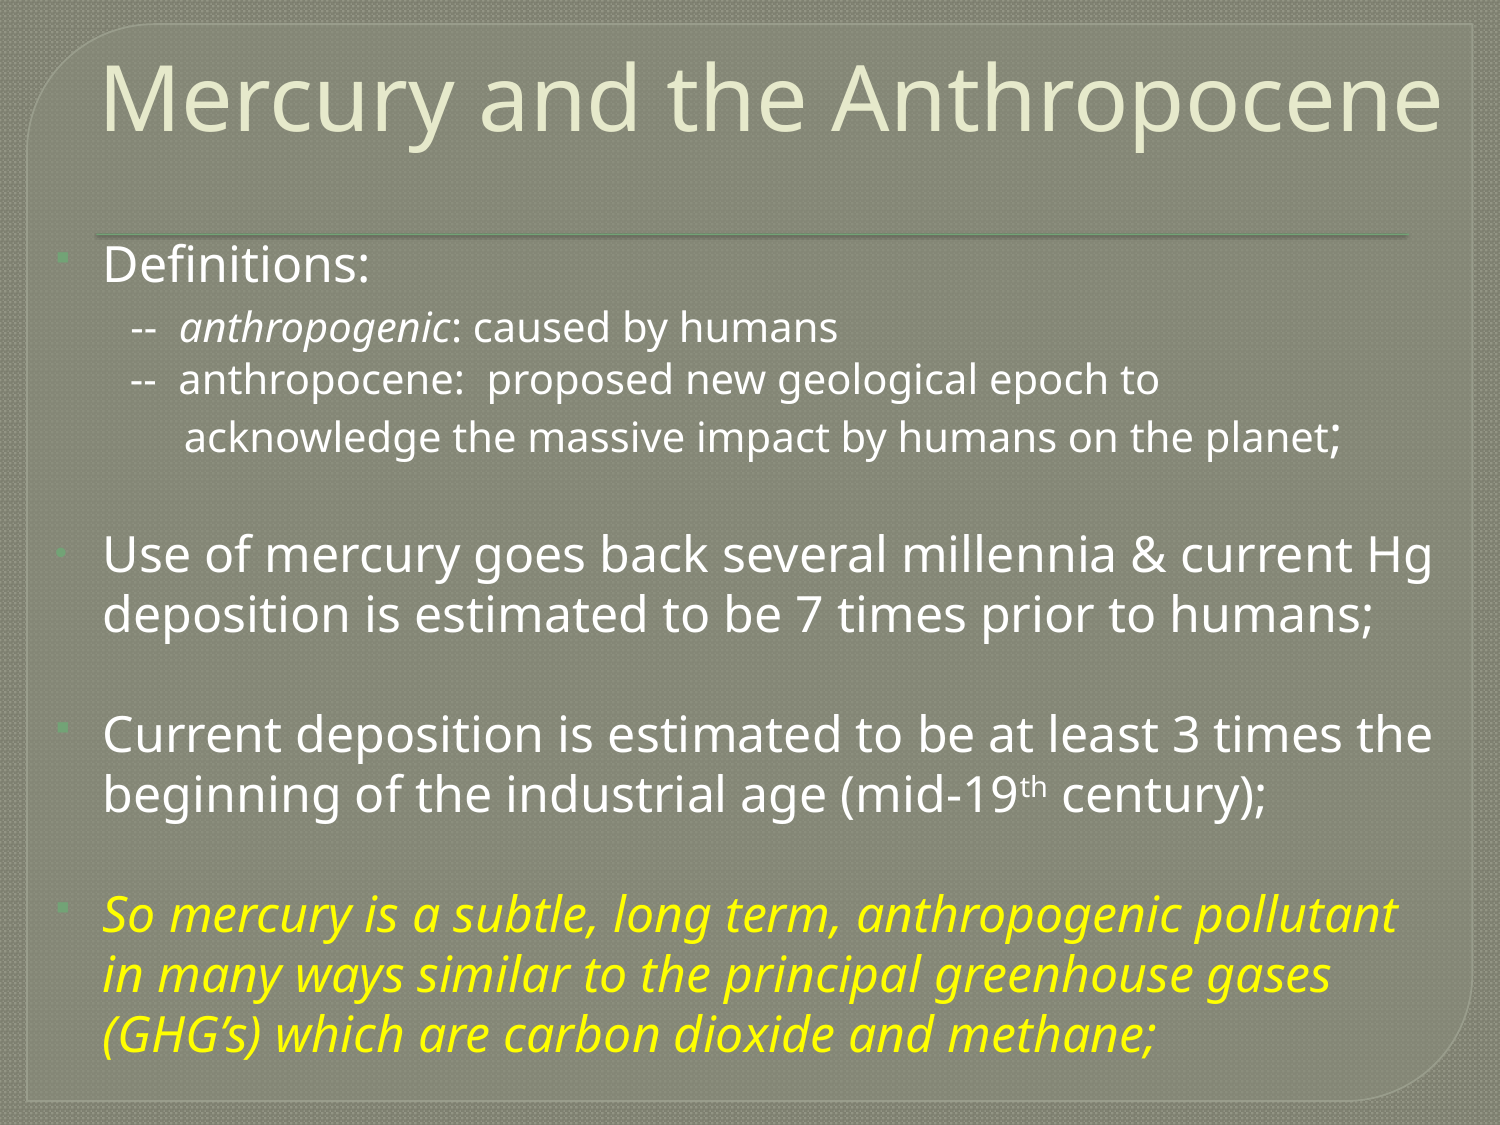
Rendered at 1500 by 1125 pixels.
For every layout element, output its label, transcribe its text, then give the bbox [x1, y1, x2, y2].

title Mercury and the Anthropocene [75, 41, 1472, 158]
list Definitions: -- anthropogenic: caused by humans -- anthropocene: proposed new geological epoch to acknowledge the massive impact by humans on the planet; Use of mercury goes back several millennia & current Hg deposition is estimated to be 7 times prior to humans; Current deposition is estimated to be at least 3 times the beginning of the industrial age (mid-19th century); So mercury is a subtle, long term, anthropogenic pollutant in many ways similar to the principal greenhouse gases (GHG’s) which are carbon dioxide and methane; [39, 224, 1455, 1082]
